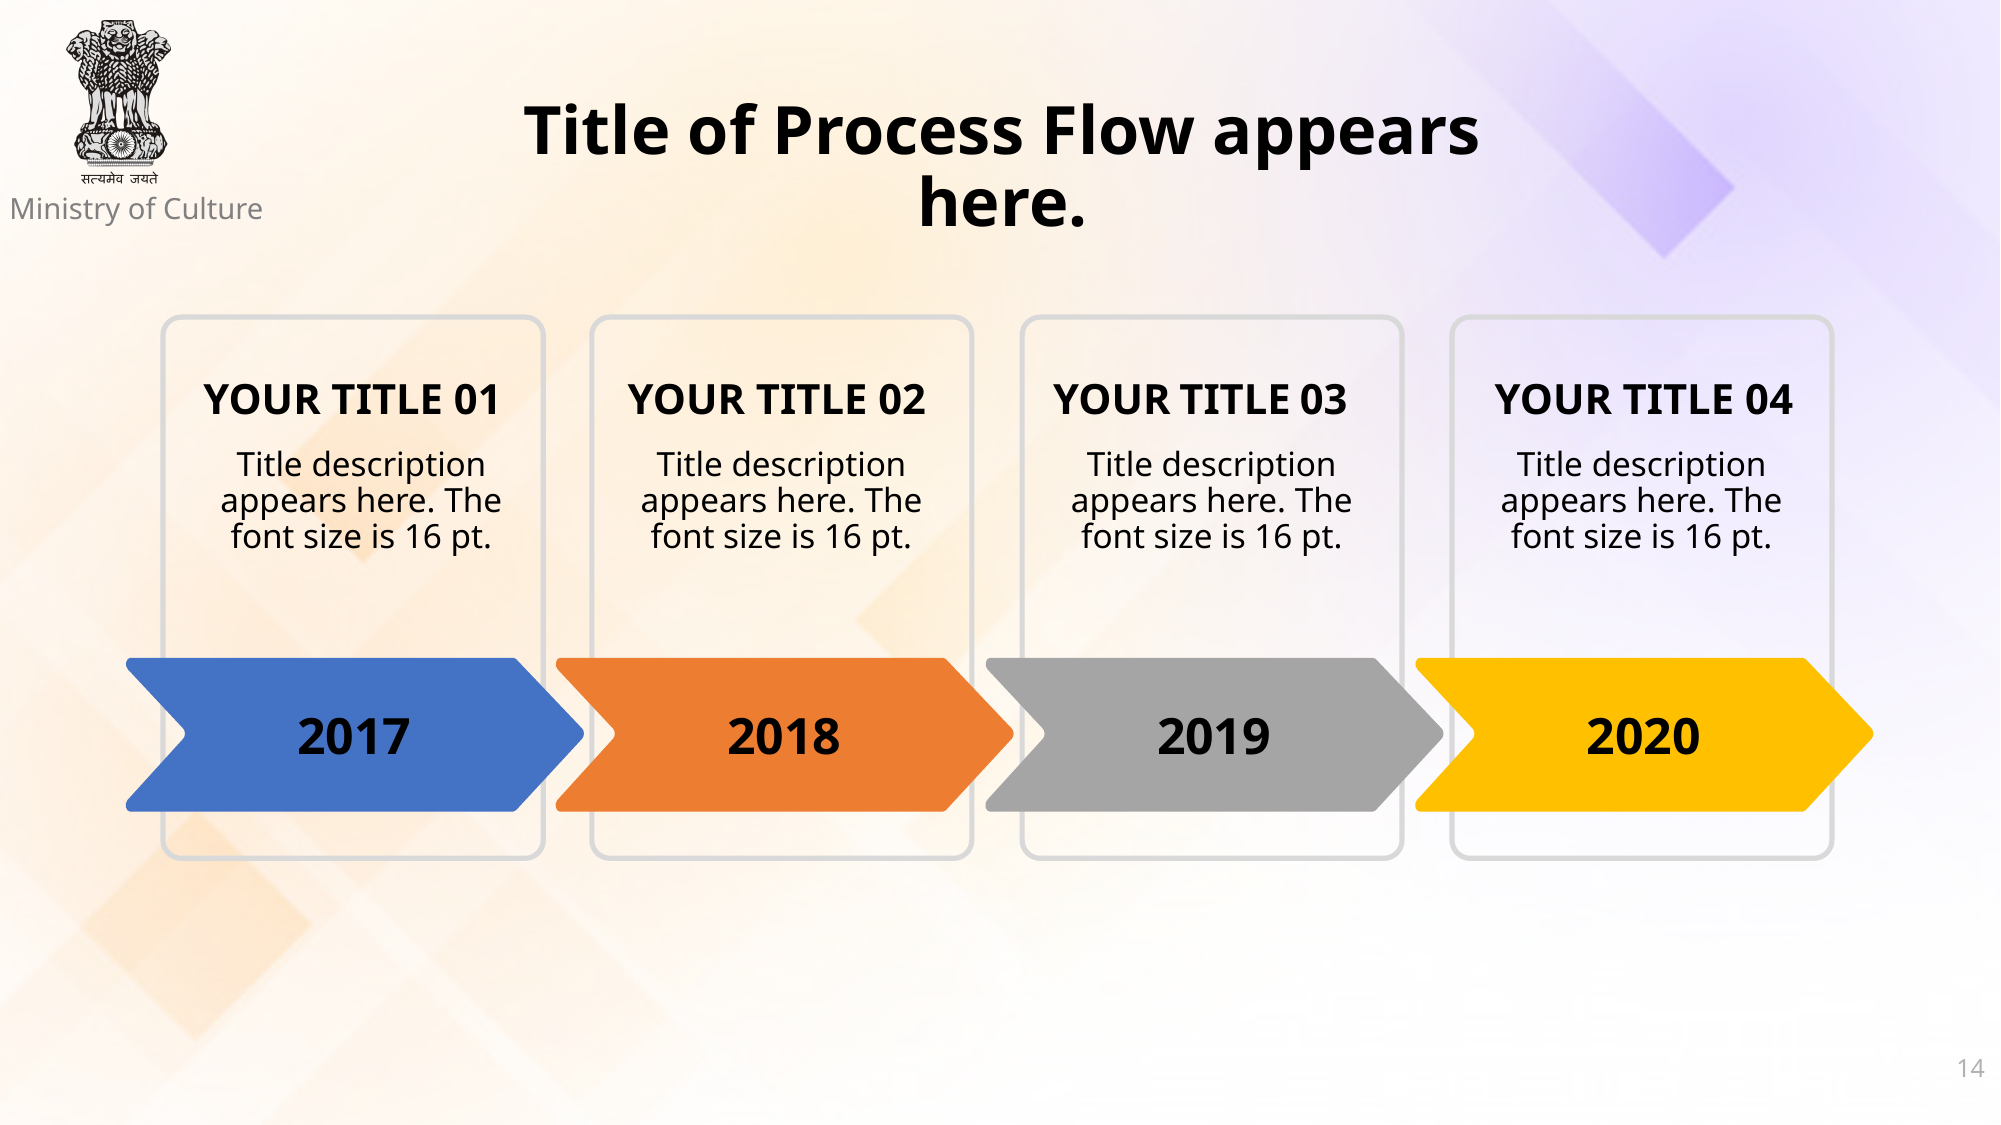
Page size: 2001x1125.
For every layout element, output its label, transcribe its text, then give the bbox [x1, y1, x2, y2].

text_box [160, 779, 546, 861]
text_box Title description appears here. The font size is 16 pt. [189, 443, 534, 560]
text_box YOUR TITLE 02 [609, 365, 945, 430]
text_box [1449, 780, 1835, 861]
text_box Title of Process Flow appears here. [491, 89, 1513, 249]
text_box YOUR TITLE 03 [1038, 365, 1363, 430]
text_box [1019, 705, 1025, 763]
text_box [985, 657, 1444, 812]
text_box [1415, 657, 1874, 812]
text_box [125, 657, 584, 812]
text_box [589, 314, 975, 688]
text_box [160, 314, 546, 689]
text_box YOUR TITLE 01 [188, 365, 517, 430]
text_box Title description appears here. The font size is 16 pt. [1048, 443, 1376, 560]
text_box [1019, 314, 1405, 688]
text_box 2020 [1571, 697, 1716, 773]
text_box 2018 [712, 697, 856, 773]
text_box [1449, 705, 1455, 763]
text_box 2017 [282, 697, 427, 773]
picture [66, 20, 171, 184]
text_box YOUR TITLE 04 [1479, 365, 1809, 430]
text_box [555, 657, 1014, 812]
slide_number 14 [1550, 1039, 2000, 1100]
text_box Title description appears here. The font size is 16 pt. [618, 443, 945, 560]
text_box 2019 [1142, 697, 1286, 773]
text_box [1449, 314, 1835, 688]
text_box Title description appears here. The font size is 16 pt. [1478, 443, 1806, 560]
text_box [160, 705, 166, 763]
text_box [589, 780, 975, 861]
text_box [589, 704, 595, 764]
text_box [1019, 780, 1405, 861]
